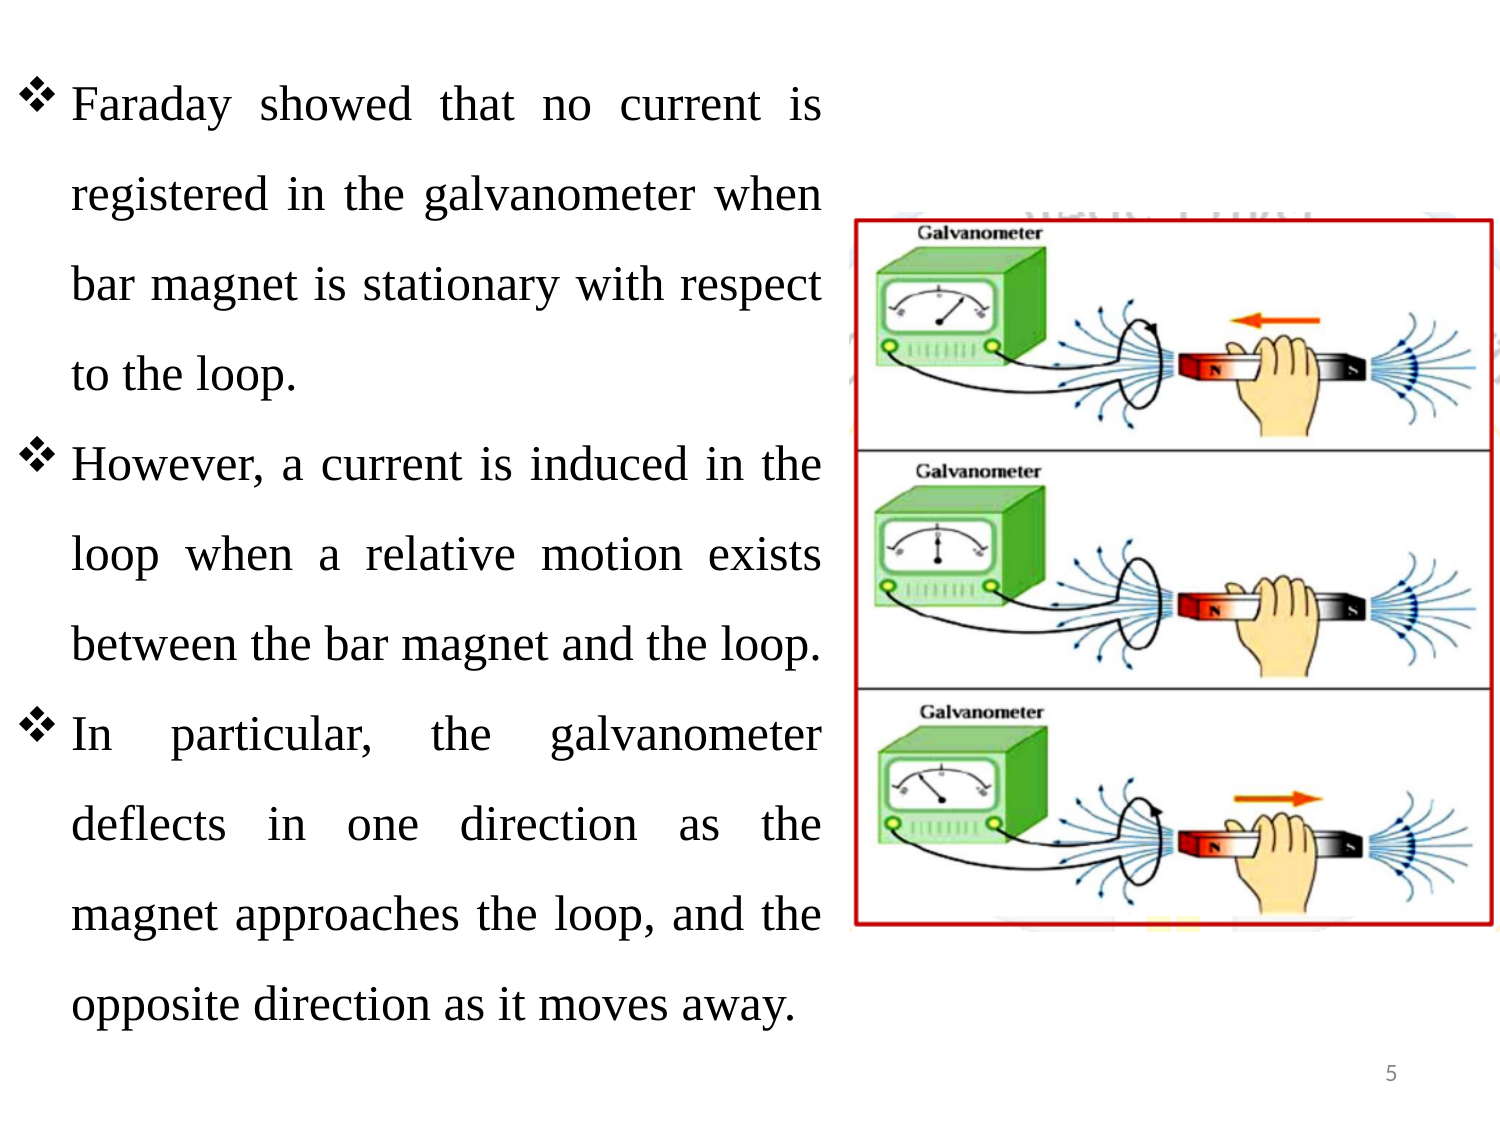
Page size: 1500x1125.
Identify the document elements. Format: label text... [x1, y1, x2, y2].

slide_number 5 [1380, 1060, 1415, 1111]
picture [849, 212, 1500, 932]
text_box Faraday showed that no current is registered in the galvanometer when bar magnet is stationary with respect to the loop. However, a current is induced in the loop when a relative motion exists between the bar magnet and the loop. In particular, the galvanometer deflects in one direction as the magnet approaches the loop, and the opposite direction as it moves away. [0, 33, 838, 1039]
